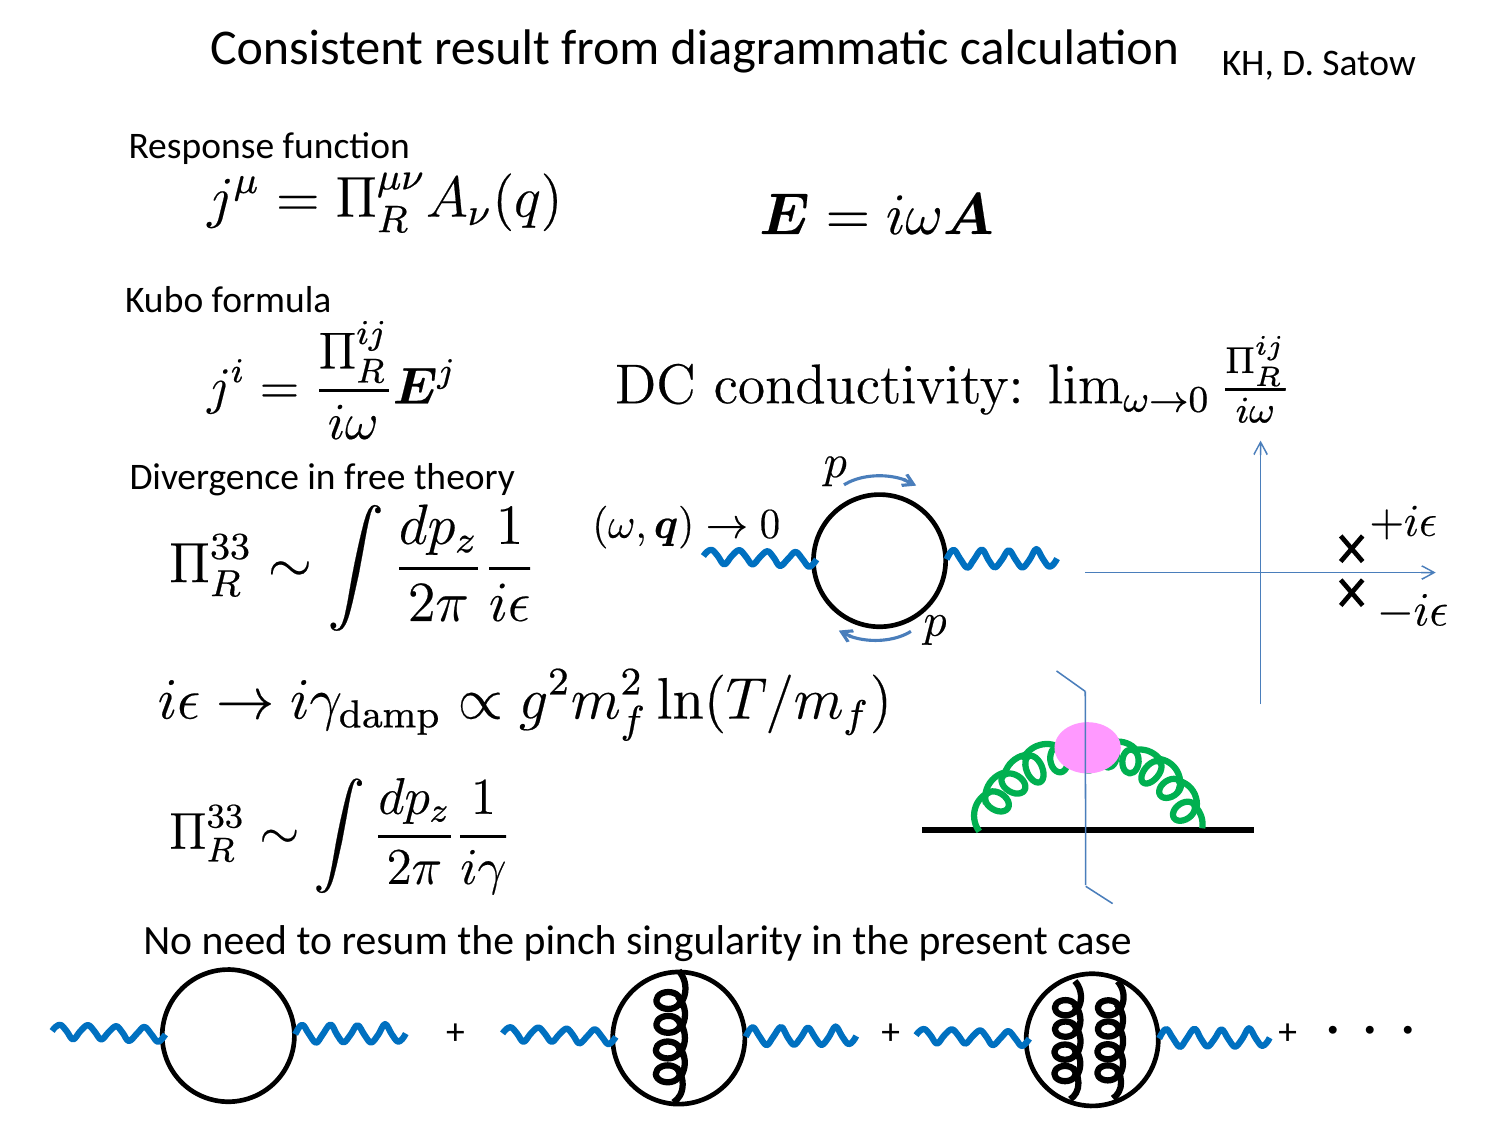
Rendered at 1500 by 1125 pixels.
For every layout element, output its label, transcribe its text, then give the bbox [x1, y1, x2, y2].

text_box + [431, 999, 480, 1060]
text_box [1085, 440, 1448, 705]
picture [159, 668, 887, 741]
text_box Consistent result from diagrammatic calculation [195, 7, 1195, 82]
text_box Divergence in free theory [114, 444, 531, 505]
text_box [915, 972, 1270, 1107]
text_box + [866, 999, 910, 1060]
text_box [51, 969, 406, 1102]
text_box Response function [113, 113, 426, 174]
text_box Kubo formula [110, 267, 347, 327]
text_box No need to resum the pinch singularity in the present case [128, 905, 1148, 970]
picture [206, 320, 452, 440]
picture [761, 192, 992, 235]
text_box + ・・・ [1276, 999, 1442, 1060]
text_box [922, 670, 1255, 904]
picture [170, 504, 531, 631]
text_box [596, 455, 1058, 645]
picture [616, 335, 1286, 423]
text_box KH, D. Satow [1207, 30, 1432, 91]
picture [170, 777, 507, 896]
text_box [502, 961, 857, 1107]
picture [206, 172, 558, 234]
